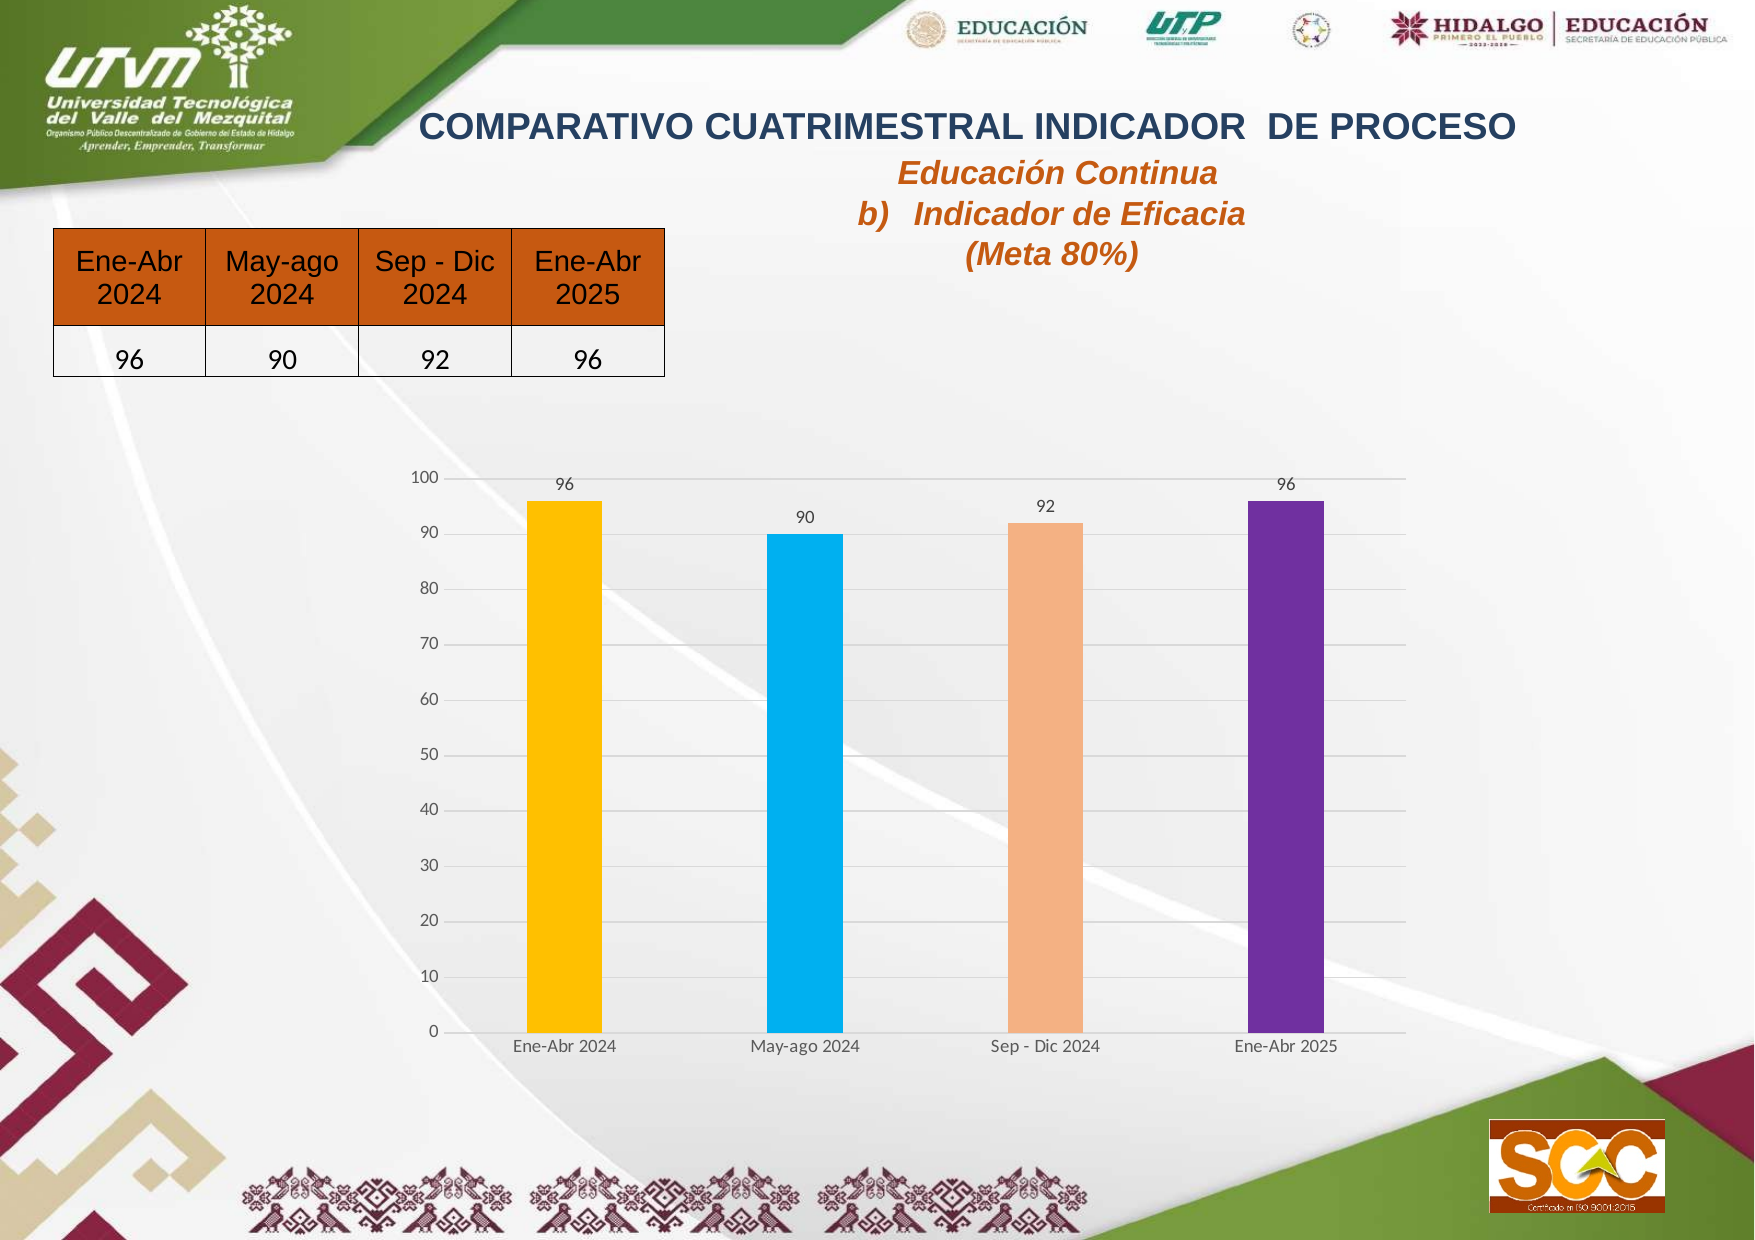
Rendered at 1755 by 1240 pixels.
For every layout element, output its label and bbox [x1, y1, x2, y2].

picture [0, 0, 1755, 1240]
chart [389, 456, 1428, 1070]
